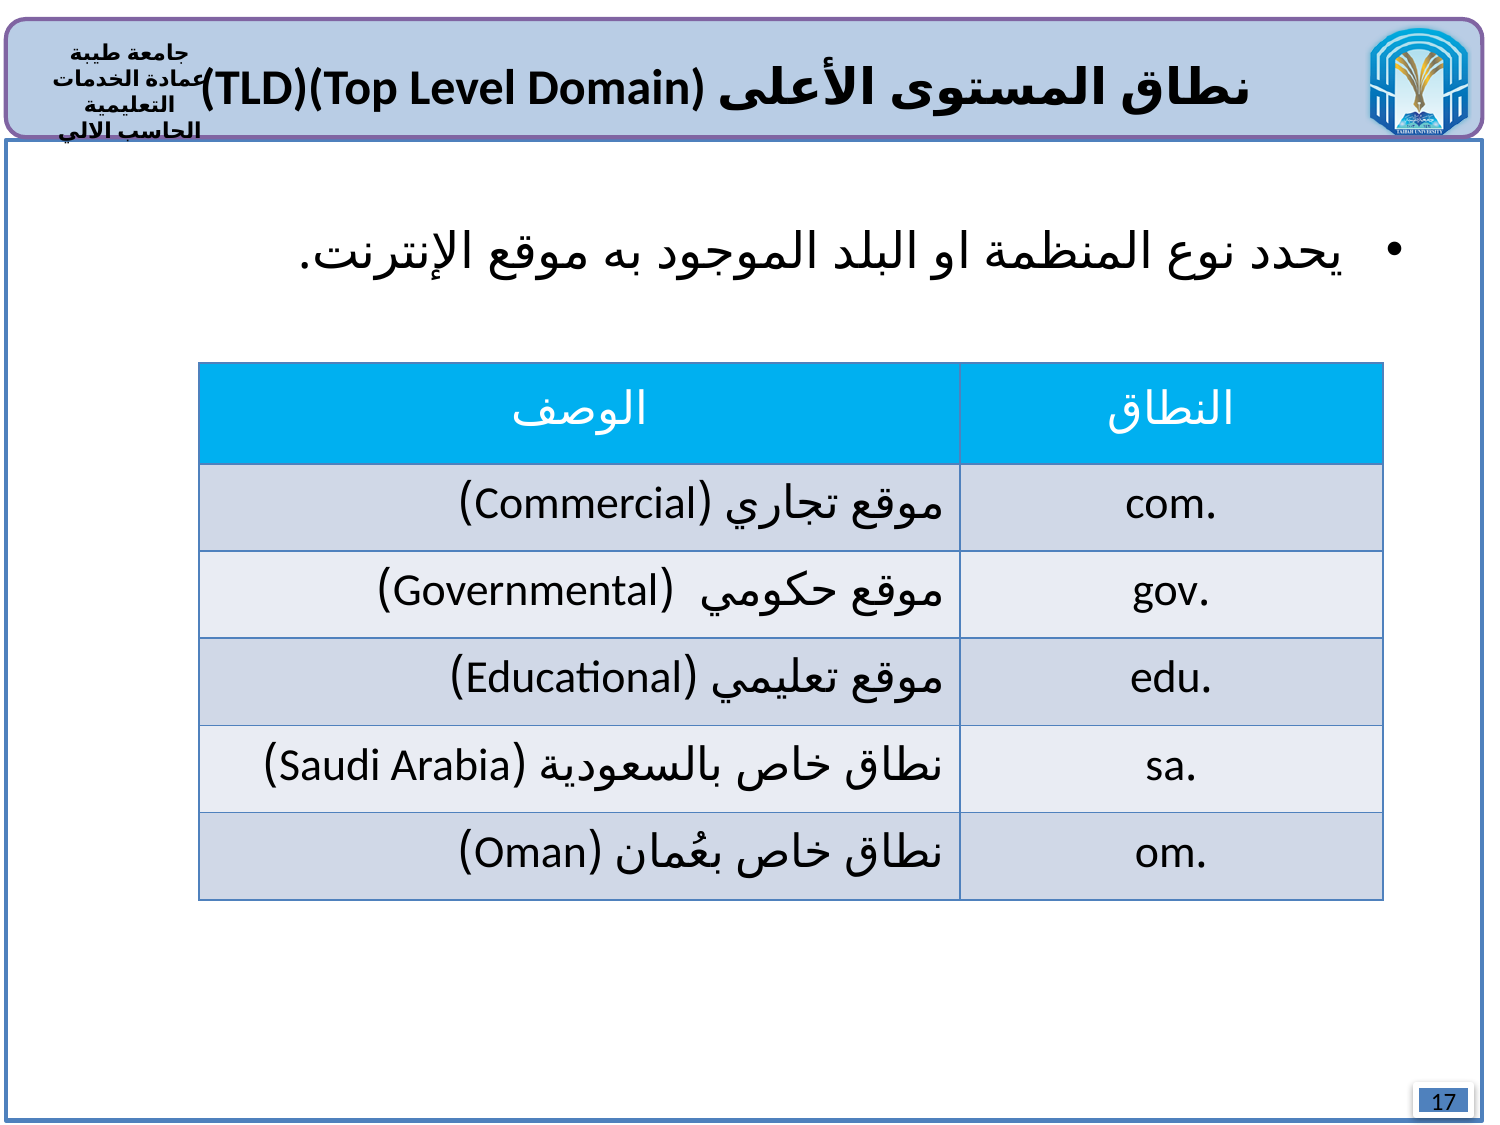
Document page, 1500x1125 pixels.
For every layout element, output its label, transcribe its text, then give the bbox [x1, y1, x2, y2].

table_cell .com [961, 465, 1382, 550]
text_box (TLD)(Top Level Domain) نطاق المستوى الأعلى [88, 42, 1364, 126]
table_cell .edu [961, 639, 1382, 725]
table_cell موقع حكومي (Governmental) [200, 552, 959, 637]
table_cell .sa [961, 726, 1382, 812]
table_cell نطاق خاص بعُمان (Oman) [200, 813, 959, 899]
table_cell .gov [961, 552, 1382, 637]
picture [1365, 19, 1472, 141]
text_box يحدد نوع المنظمة او البلد الموجود به موقع الإنترنت. [81, 210, 1418, 286]
table_header الوصف [200, 364, 959, 463]
table_cell موقع تعليمي (Educational) [200, 639, 959, 725]
table_cell نطاق خاص بالسعودية (Saudi Arabia) [200, 726, 959, 812]
table_header النطاق [961, 364, 1382, 463]
table_cell موقع تجاري (Commercial) [200, 465, 959, 550]
table_cell .om [961, 813, 1382, 899]
